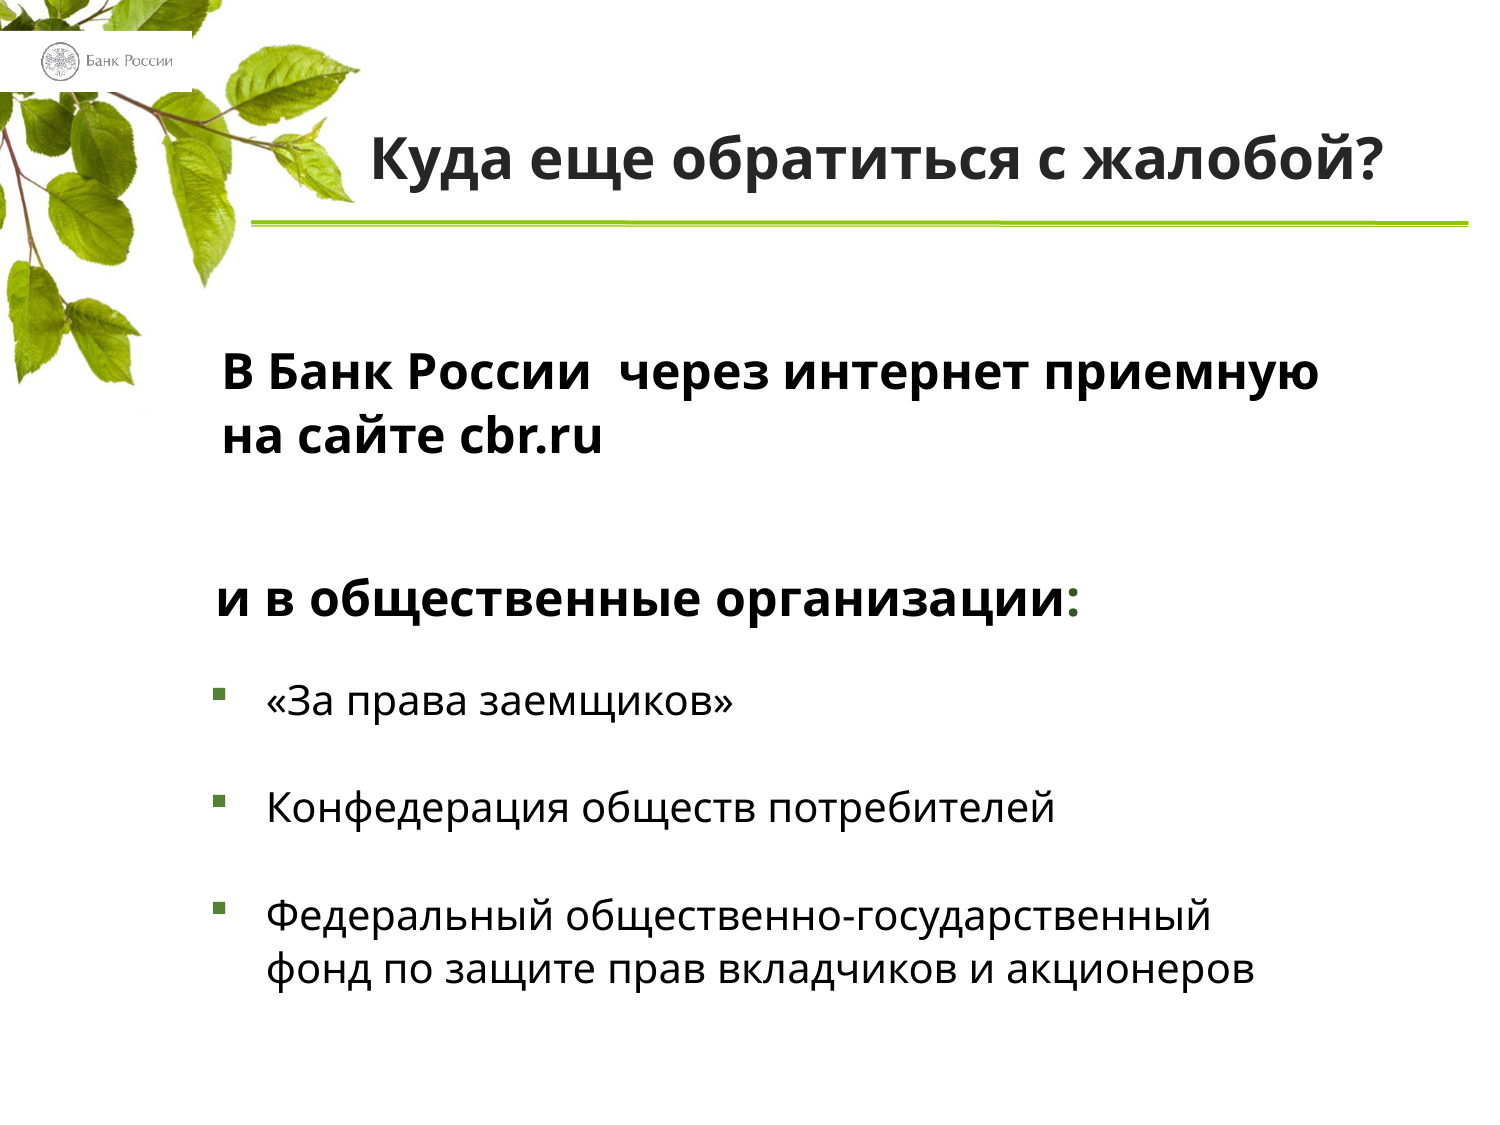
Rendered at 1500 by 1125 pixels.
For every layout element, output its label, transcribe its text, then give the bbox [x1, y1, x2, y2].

text_box «За права заемщиков» Конфедерация обществ потребителей Федеральный общественно-государственный фонд по защите прав вкладчиков и акционеров [194, 663, 1281, 1000]
picture [0, 0, 1473, 410]
text_box Куда еще обратиться с жалобой? [385, 113, 1473, 199]
text_box и в общественные организации: [201, 555, 1276, 635]
text_box В Банк России через интернет приемную на сайте cbr.ru [206, 328, 1424, 525]
